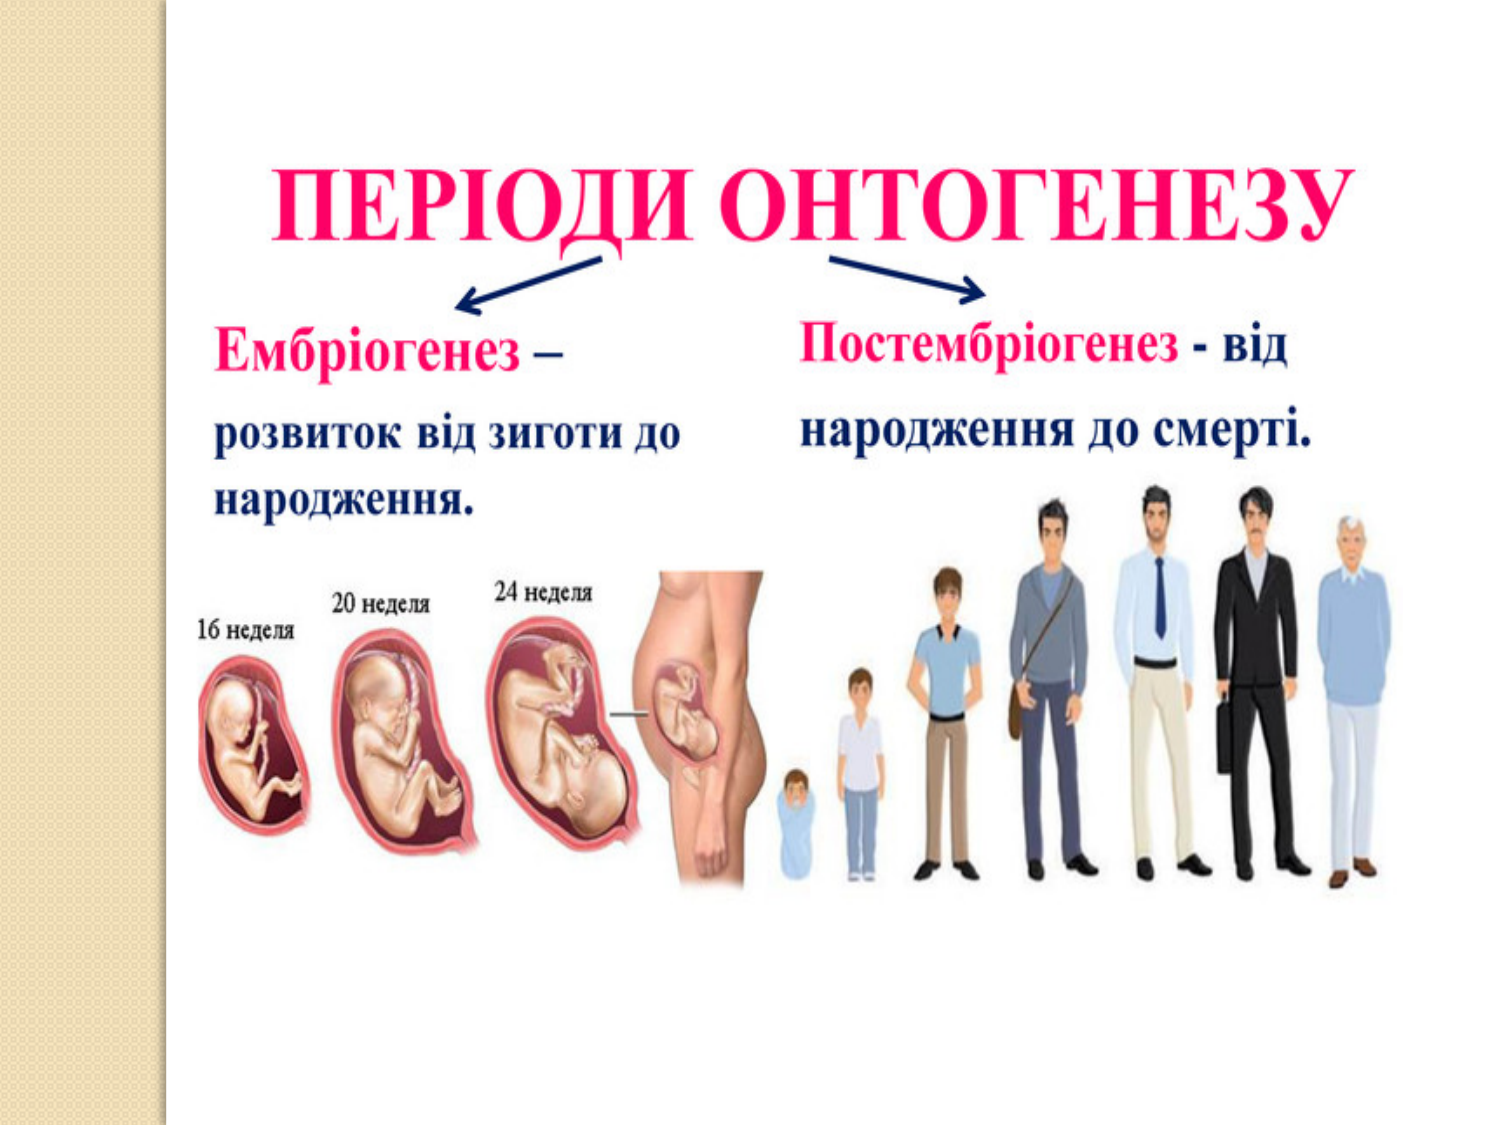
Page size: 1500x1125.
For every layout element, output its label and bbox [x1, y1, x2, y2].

picture [182, 148, 1403, 941]
